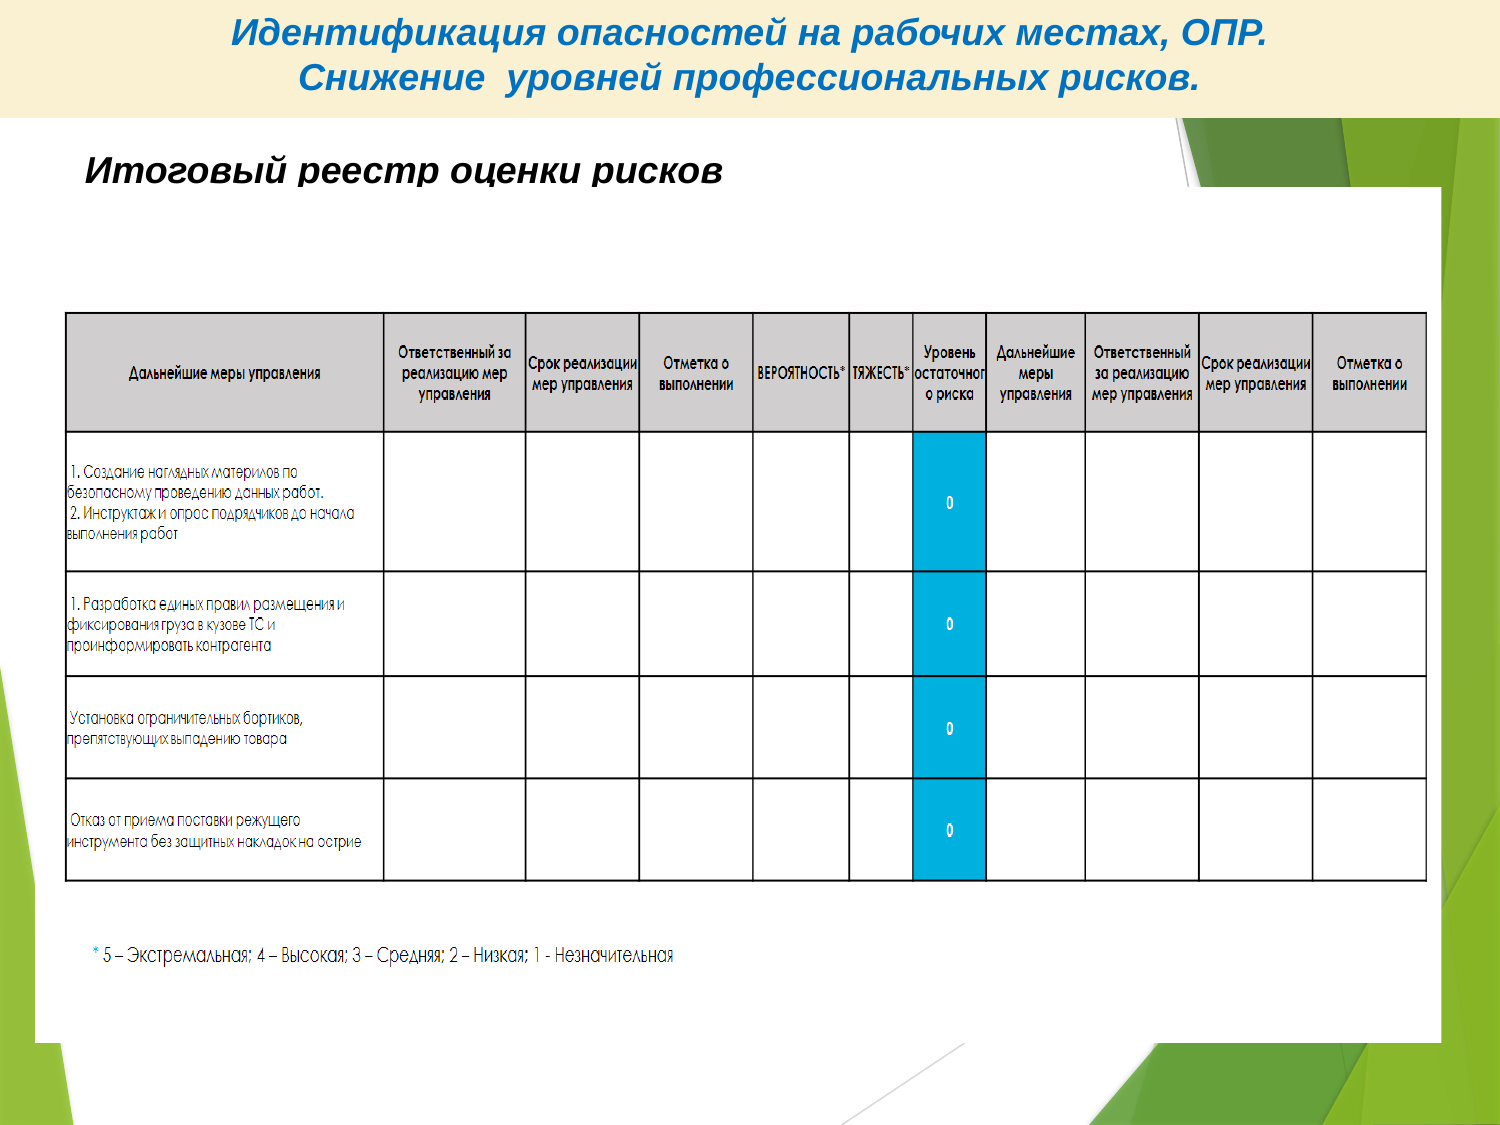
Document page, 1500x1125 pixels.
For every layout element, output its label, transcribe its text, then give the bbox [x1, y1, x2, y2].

title Идентификация опасностей на рабочих местах, ОПР. Снижение уровней профессиональных рисков. [0, 0, 1500, 119]
text_box Итоговый реестр оценки рисков [70, 138, 1283, 186]
picture [34, 186, 1442, 1044]
